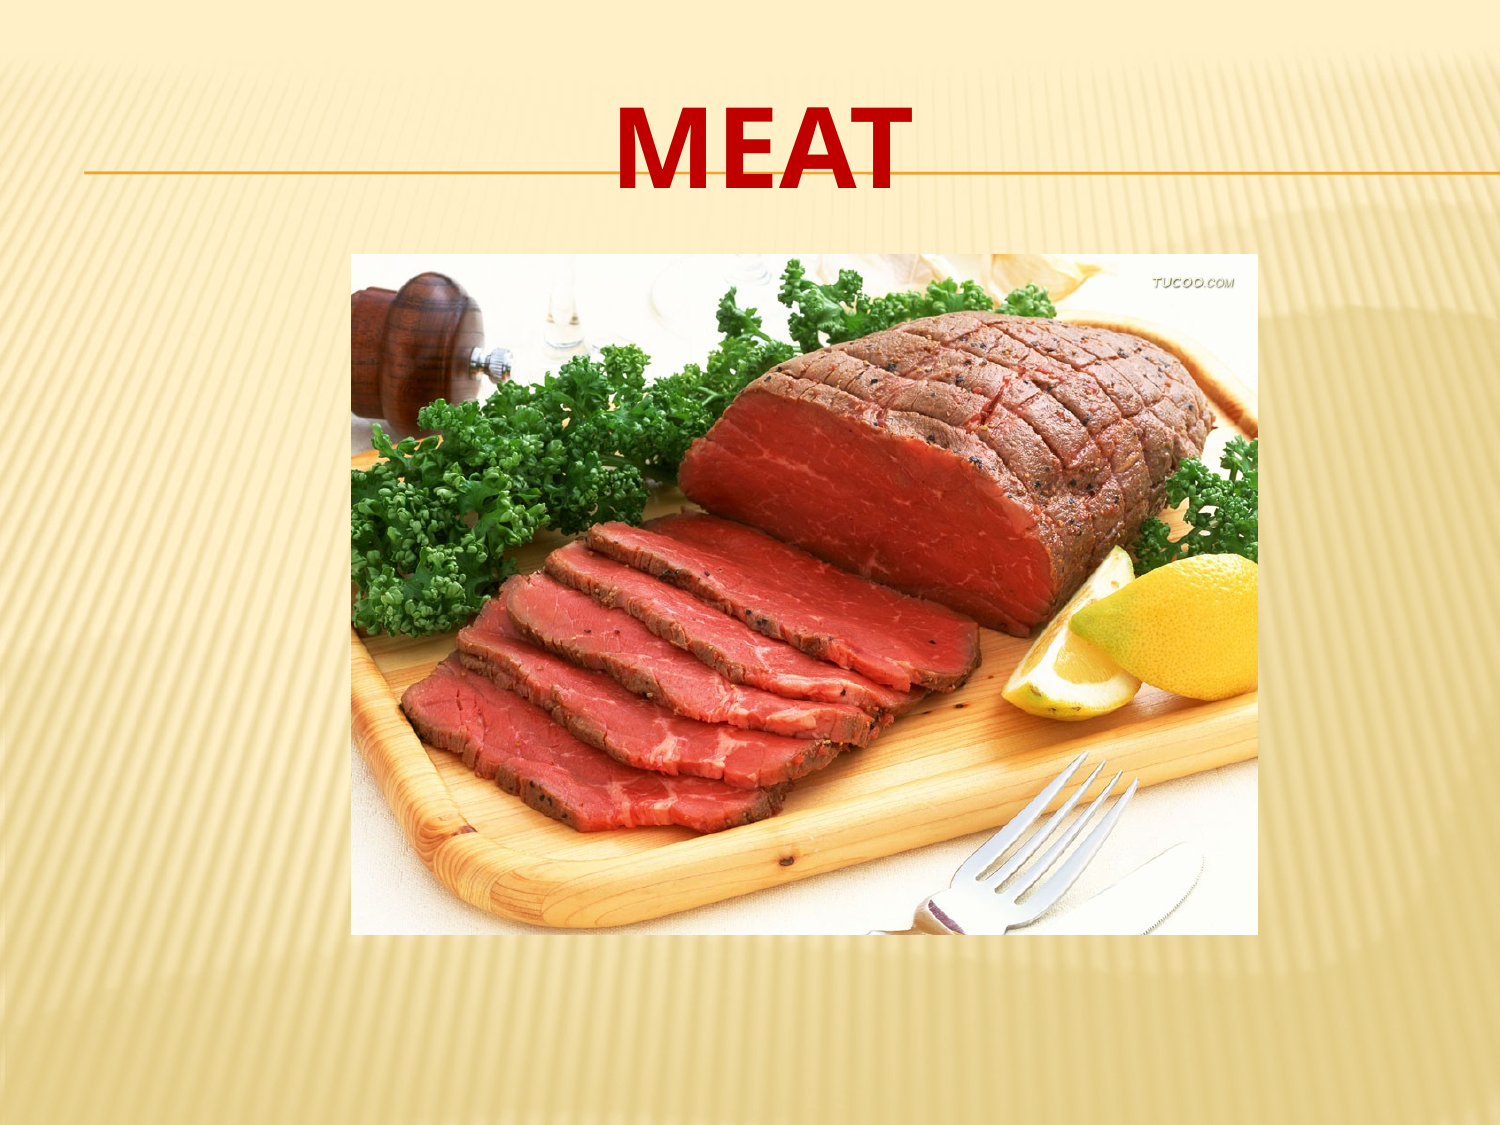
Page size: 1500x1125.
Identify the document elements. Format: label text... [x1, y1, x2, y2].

title MEAT [50, 75, 1475, 213]
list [351, 254, 1258, 935]
